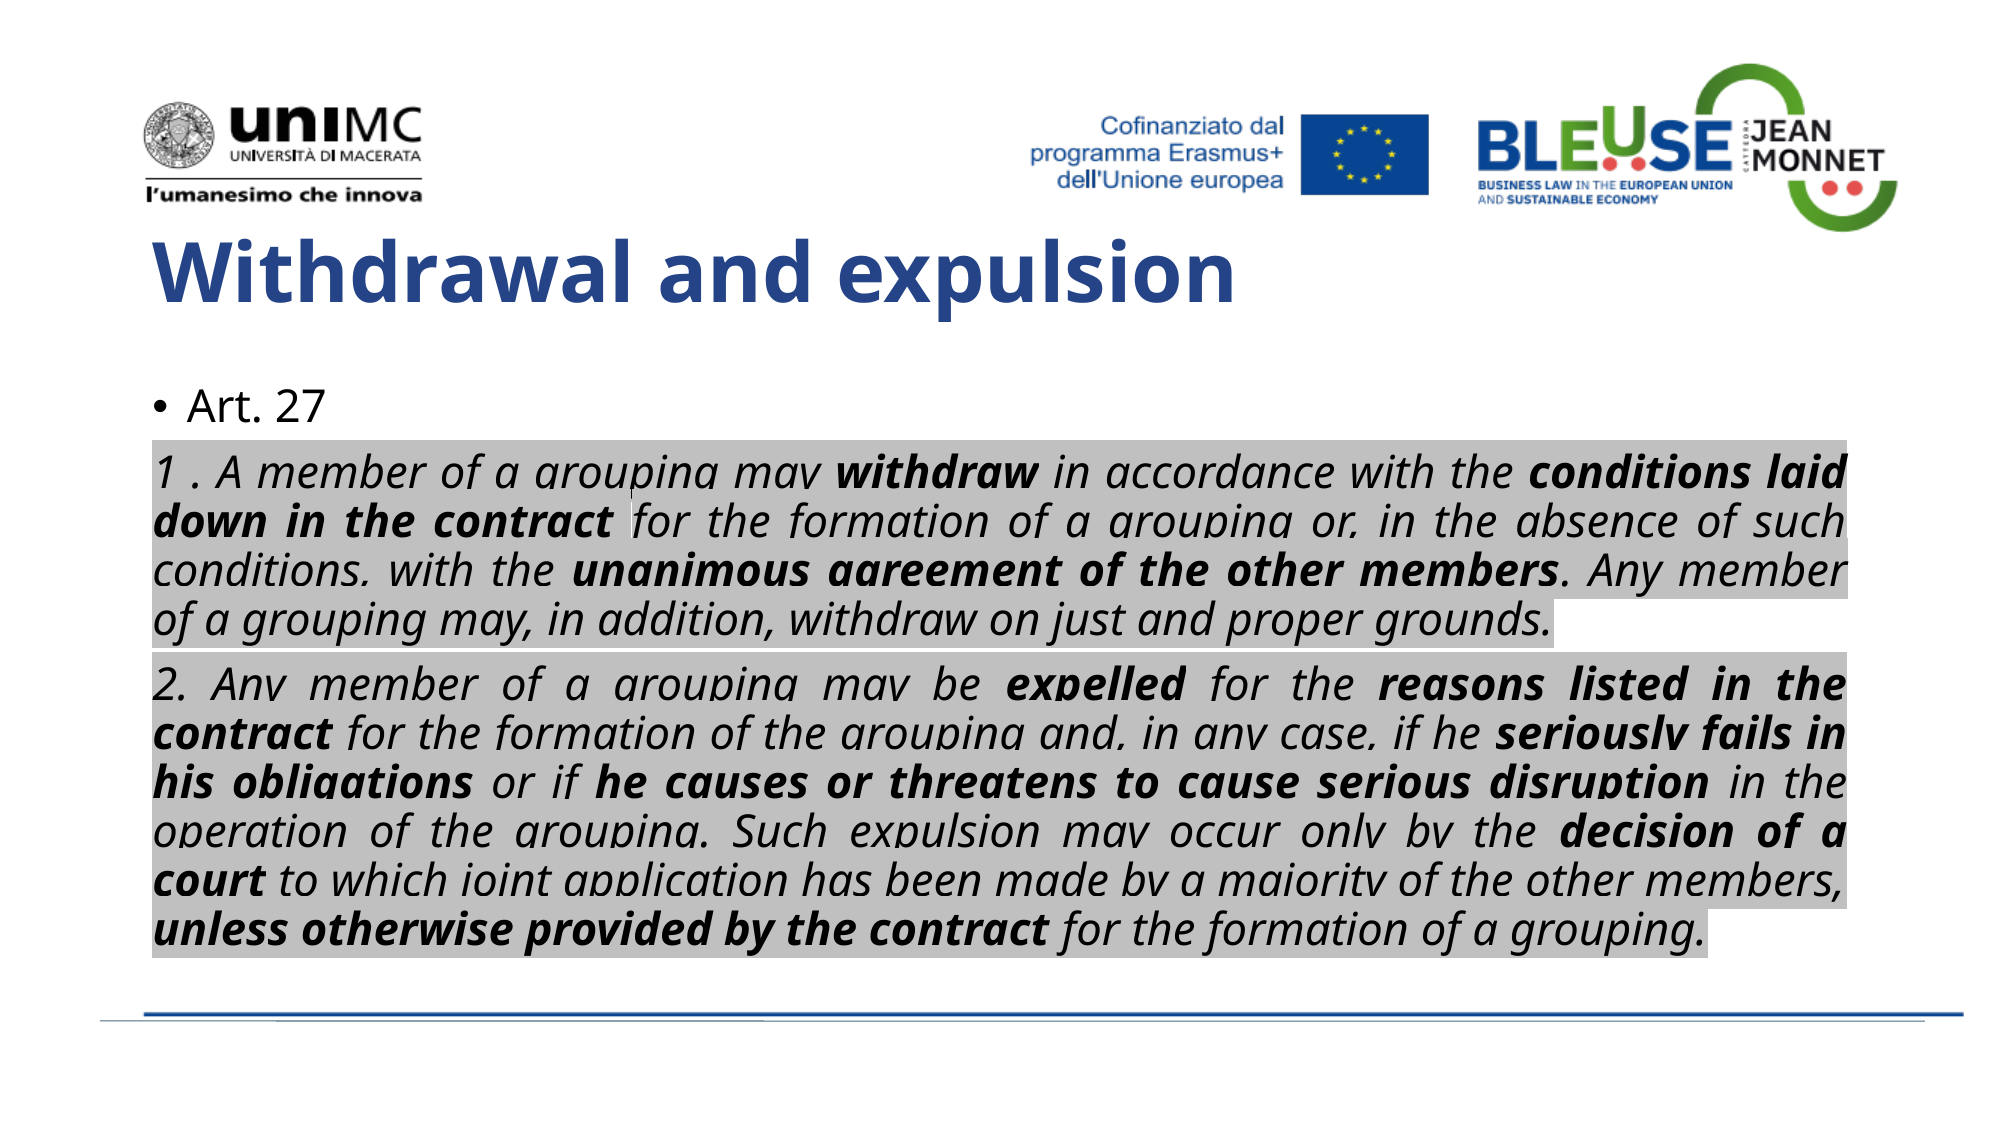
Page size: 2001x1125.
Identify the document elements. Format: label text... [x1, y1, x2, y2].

list Art. 27 1 . A member of a grouping may withdraw in accordance with the conditions laid down in the contract for the formation of a grouping or, in the absence of such conditions, with the unanimous agreement of the other members. Any member of a grouping may, in addition, withdraw on just and proper grounds. 2. Any member of a grouping may be expelled for the reasons listed in the contract for the formation of the grouping and, in any case, if he seriously fails in his obligations or if he causes or threatens to cause serious disruption in the operation of the grouping. Such expulsion may occur only by the decision of a court to which joint application has been made by a majority of the other members, unless otherwise provided by the contract for the formation of a grouping. [137, 376, 1863, 1014]
title Withdrawal and expulsion [137, 204, 1863, 347]
